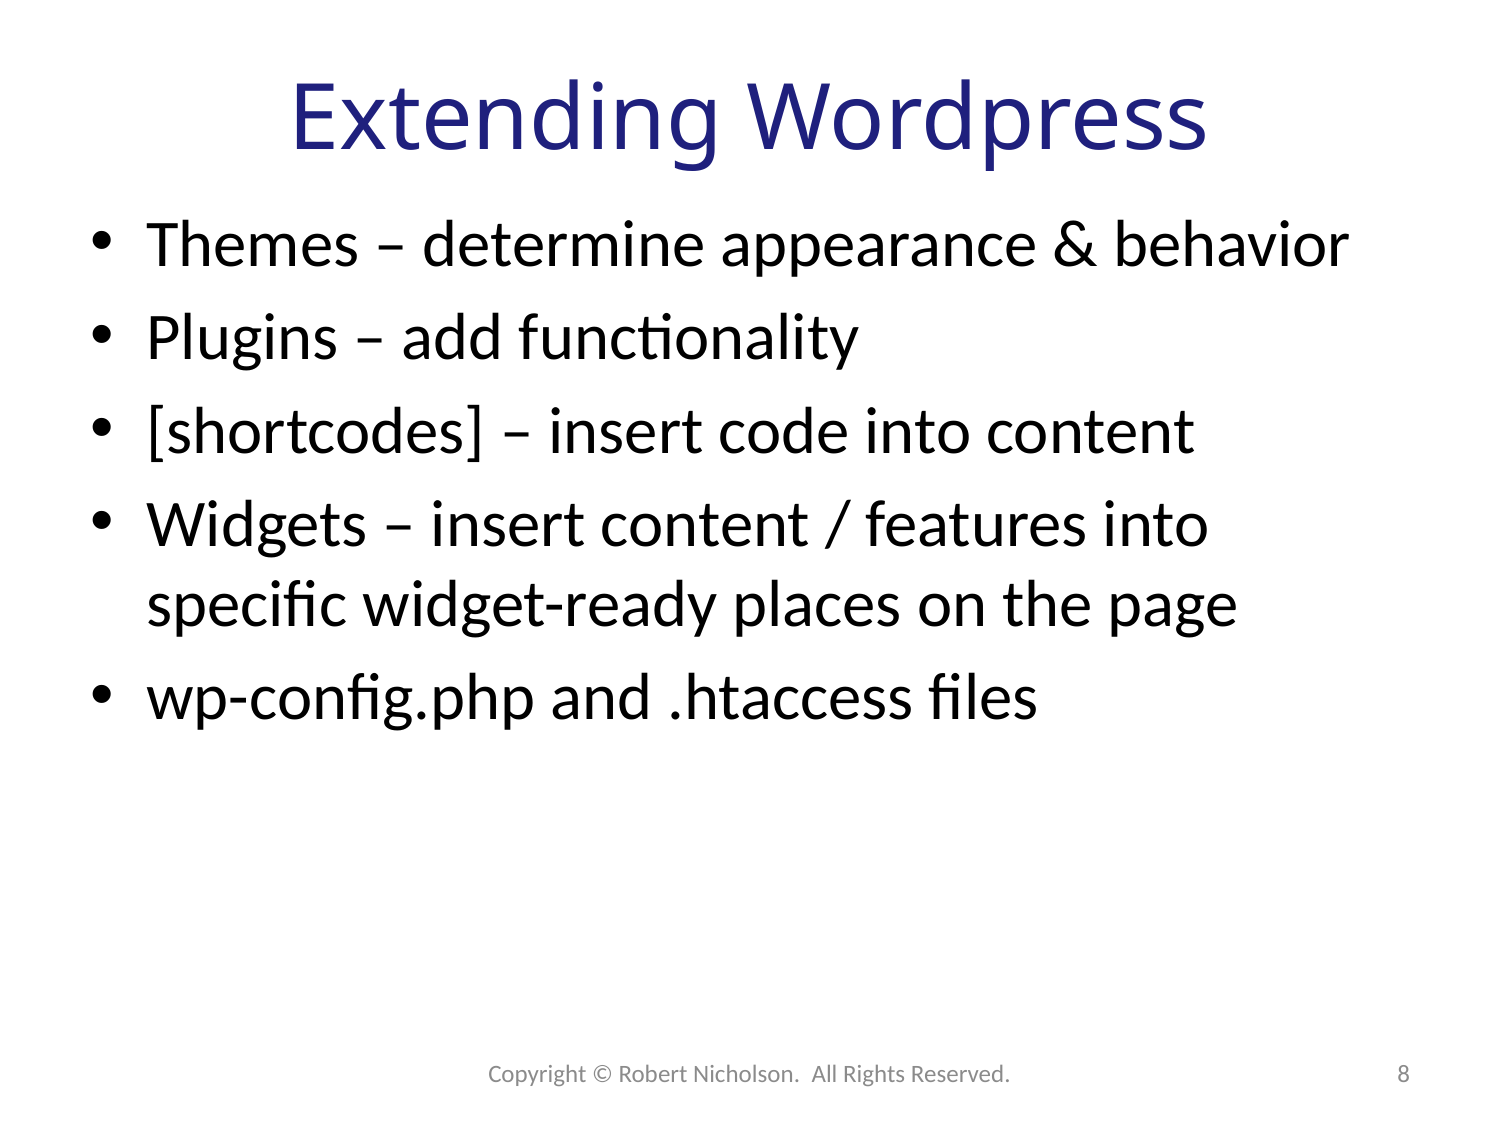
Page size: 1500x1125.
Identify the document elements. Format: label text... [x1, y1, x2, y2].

slide_number 8 [1074, 1042, 1425, 1103]
list Themes – determine appearance & behavior Plugins – add functionality [shortcodes] – insert code into content Widgets – insert content / features into specific widget-ready places on the page wp-config.php and .htaccess files [75, 192, 1425, 1005]
footer Copyright © Robert Nicholson. All Rights Reserved. [425, 1042, 1074, 1103]
title Extending Wordpress [75, 45, 1425, 181]
